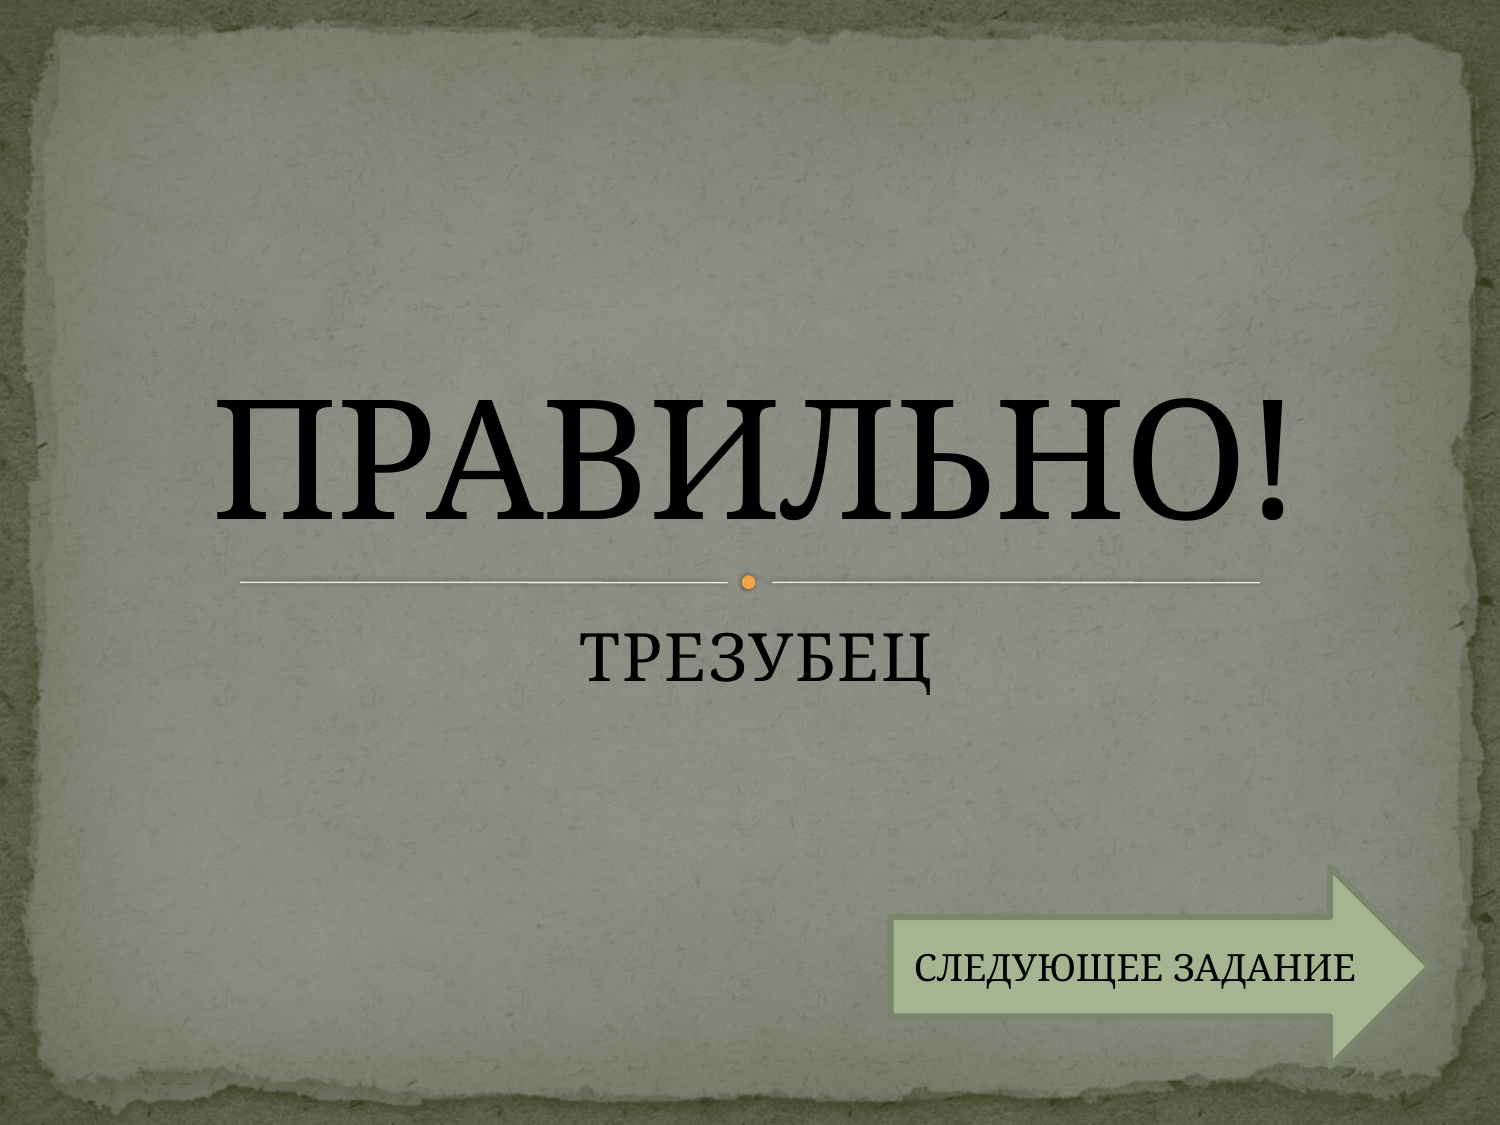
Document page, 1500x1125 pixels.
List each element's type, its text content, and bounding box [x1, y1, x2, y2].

subtitle ТРЕЗУБЕЦ [75, 606, 1438, 795]
text_box СЛЕДУЮЩЕЕ ЗАДАНИЕ [887, 864, 1433, 1070]
title ПРАВИЛЬНО! [74, 235, 1438, 561]
